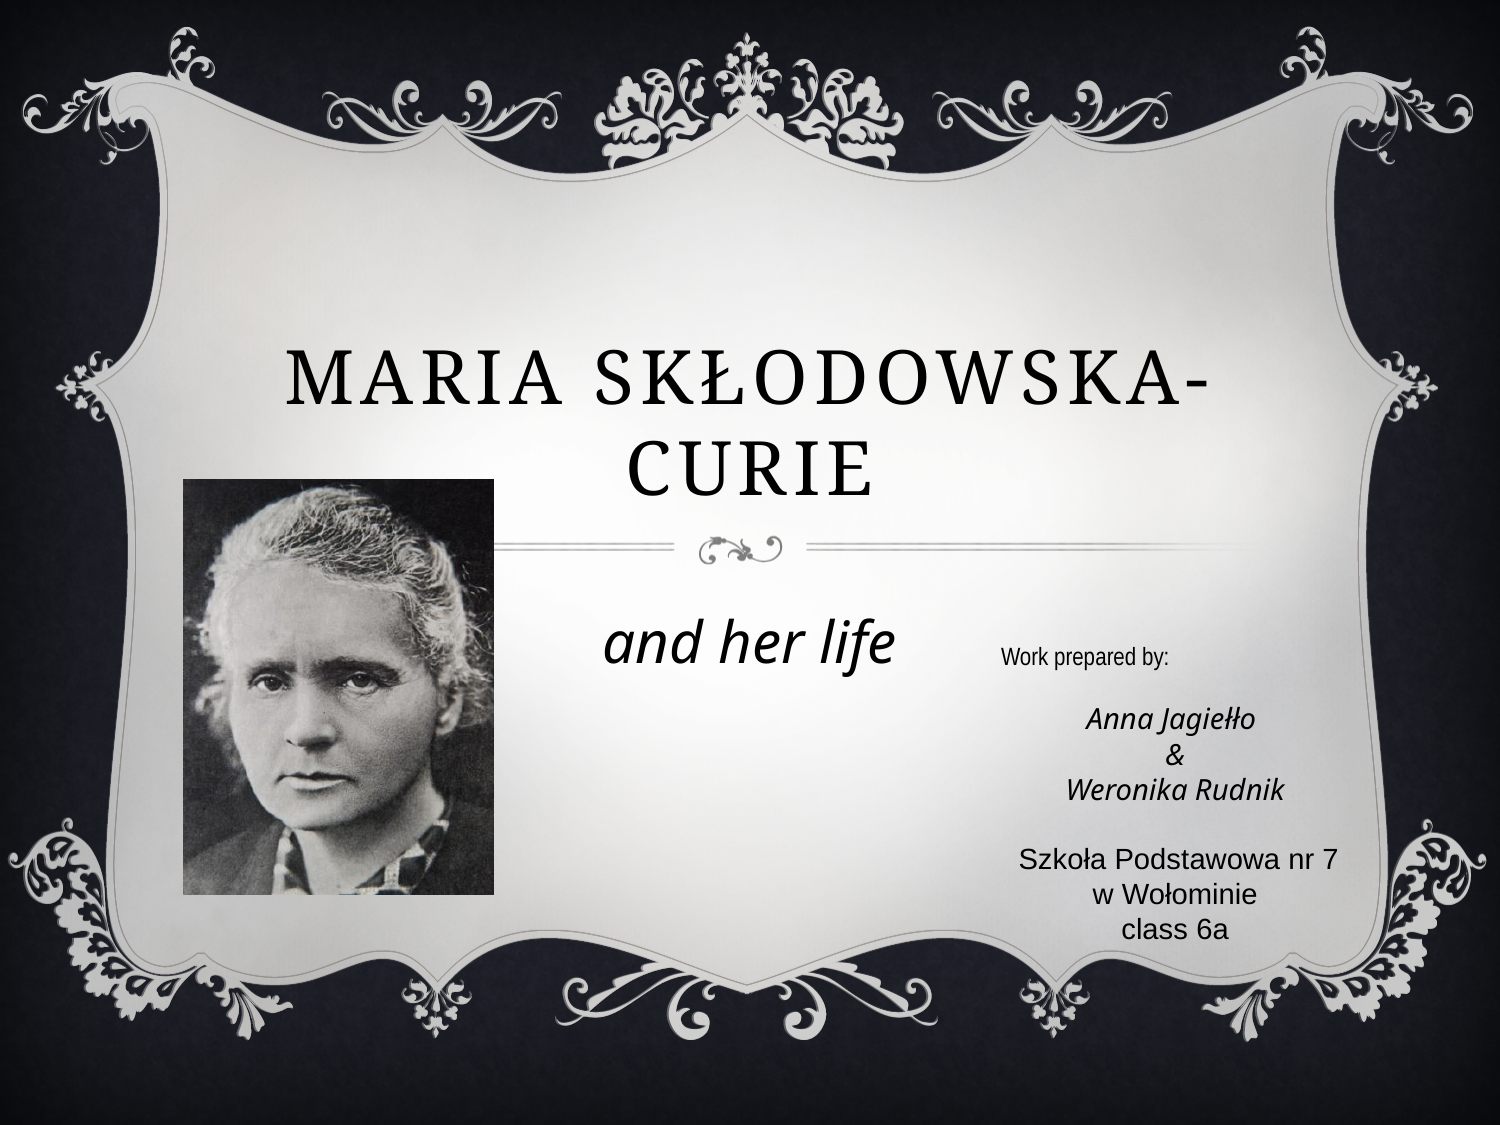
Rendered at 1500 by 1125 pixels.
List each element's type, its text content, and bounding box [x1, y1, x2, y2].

subtitle and her life [494, 562, 1275, 688]
title Maria Skłodowska-Curie [225, 305, 1275, 518]
picture [0, 479, 1500, 1125]
text_box Work prepared by: Anna Jagiełło & Weronika Rudnik Szkoła Podstawowa nr 7 w Wołominie class 6a [986, 633, 1365, 953]
picture [0, 0, 1500, 459]
